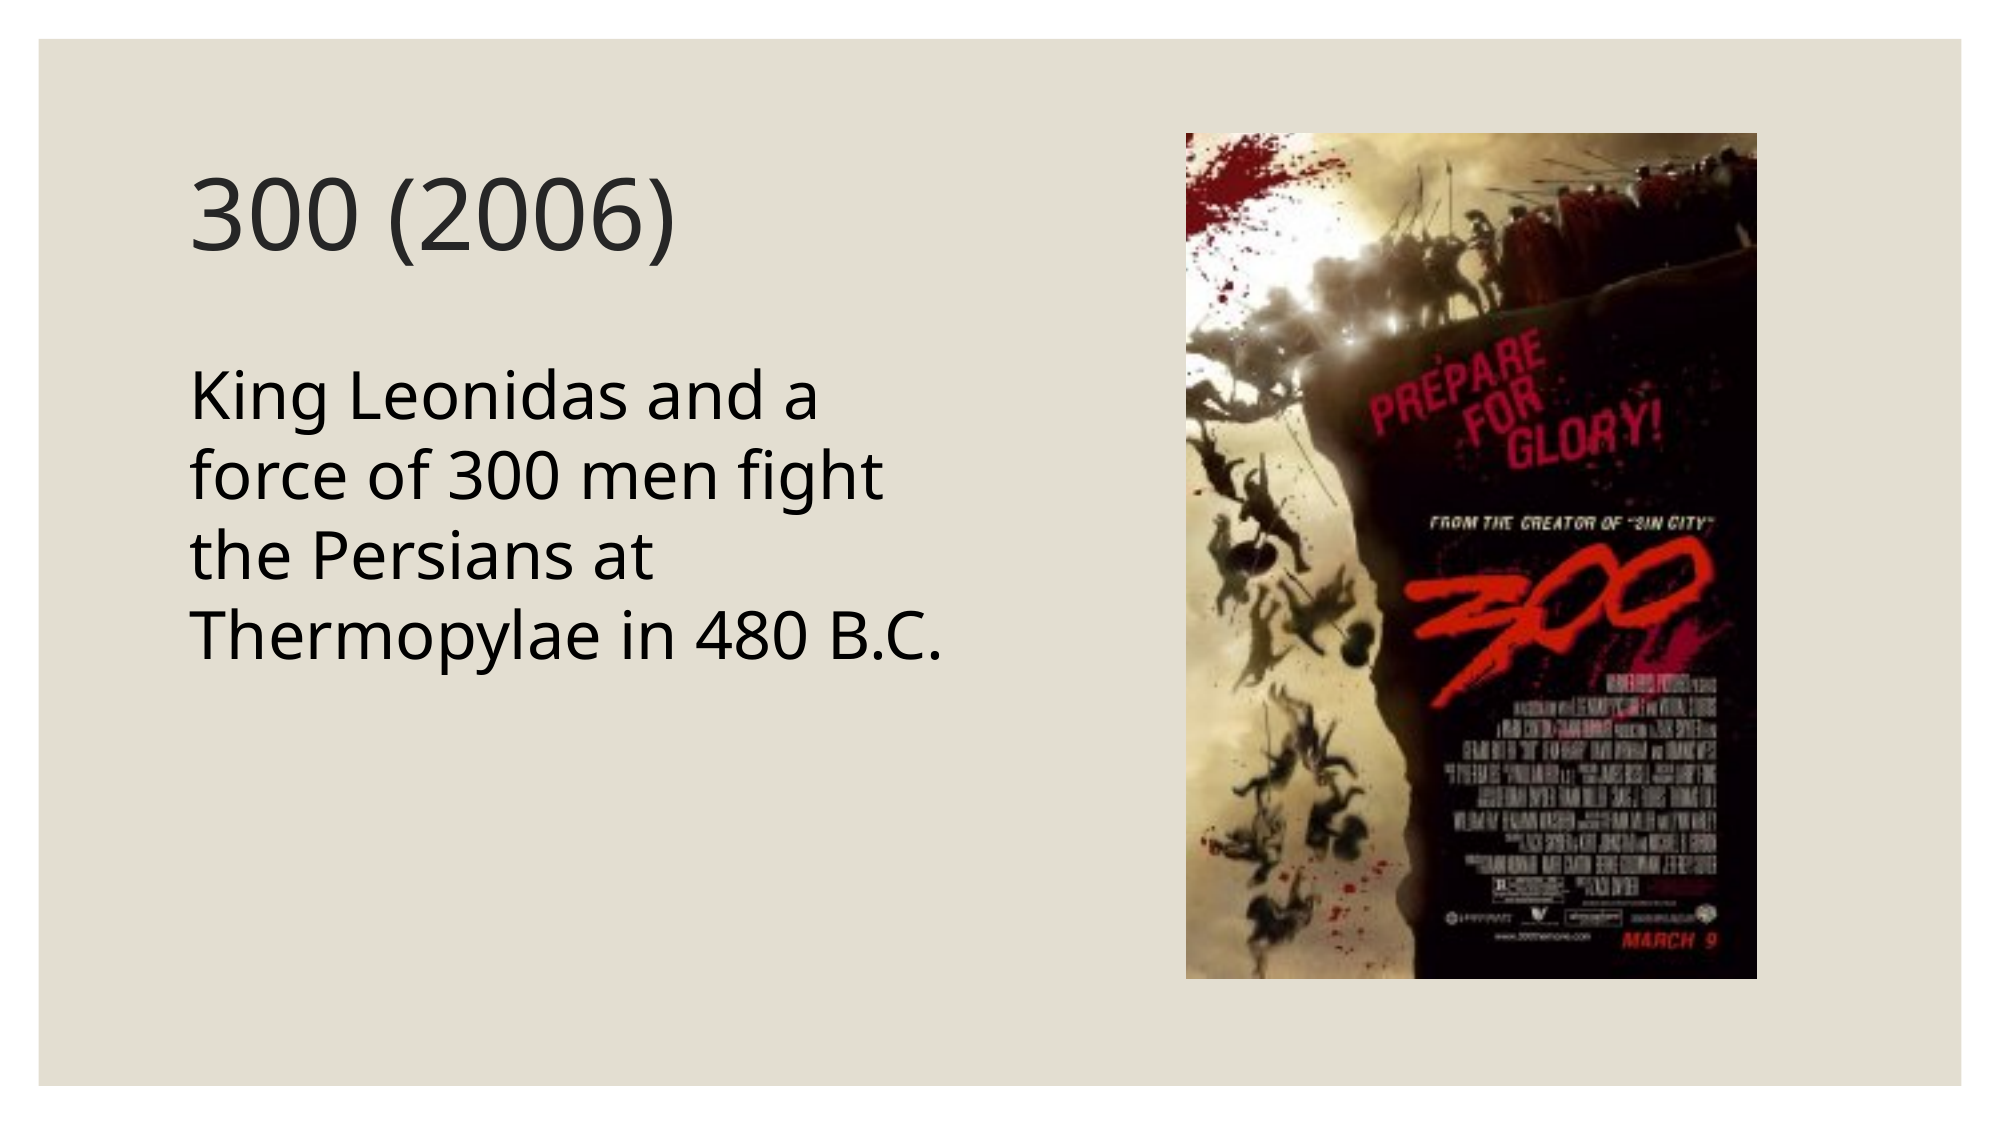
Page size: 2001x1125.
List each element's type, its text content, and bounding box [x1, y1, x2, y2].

title 300 (2006) [174, 105, 1825, 331]
list King Leonidas and a force of 300 men fight the Persians at Thermopylae in 480 B.C. [174, 345, 964, 990]
picture [1186, 133, 1757, 979]
